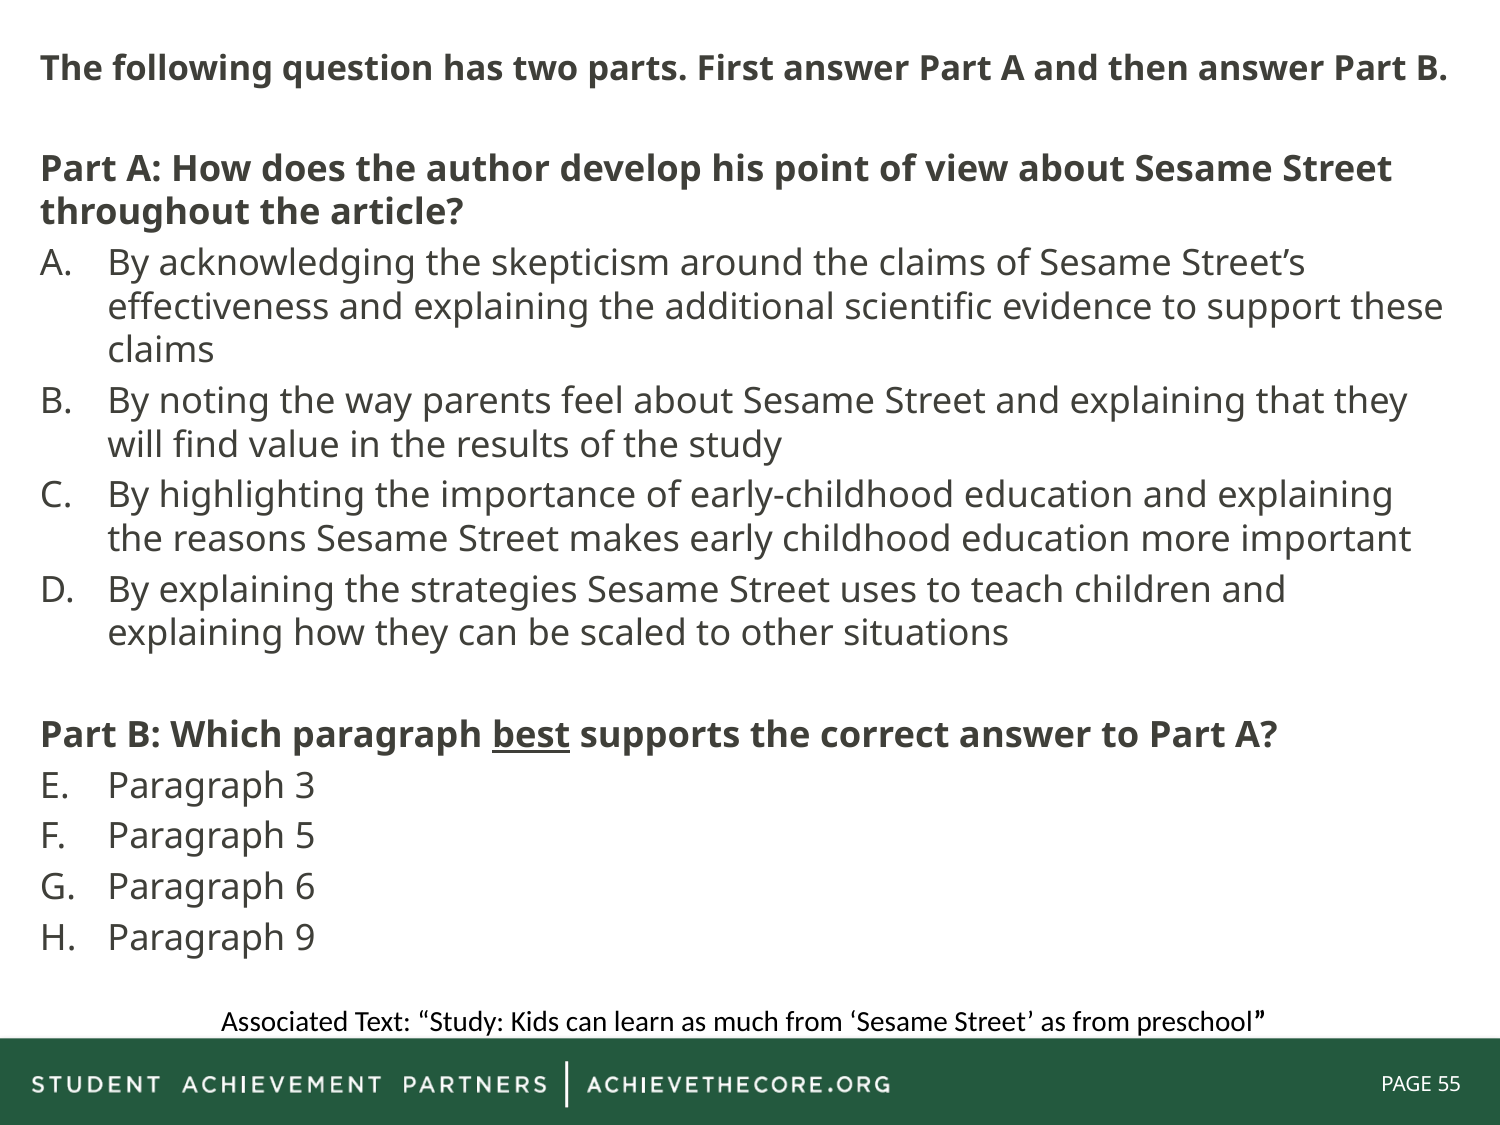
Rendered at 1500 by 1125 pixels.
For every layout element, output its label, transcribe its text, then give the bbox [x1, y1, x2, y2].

text_box Associated Text: “Study: Kids can learn as much from ‘Sesame Street’ as from preschool” [20, 995, 1468, 1045]
list The following question has two parts. First answer Part A and then answer Part B. Part A: How does the author develop his point of view about Sesame Street throughout the article? By acknowledging the skepticism around the claims of Sesame Street’s effectiveness and explaining the additional scientific evidence to support these claims By noting the way parents feel about Sesame Street and explaining that they will find value in the results of the study By highlighting the importance of early-childhood education and explaining the reasons Sesame Street makes early childhood education more important By explaining the strategies Sesame Street uses to teach children and explaining how they can be scaled to other situations Part B: Which paragraph best supports the correct answer to Part A? Paragraph 3 Paragraph 5 Paragraph 6 Paragraph 9 [25, 37, 1473, 982]
